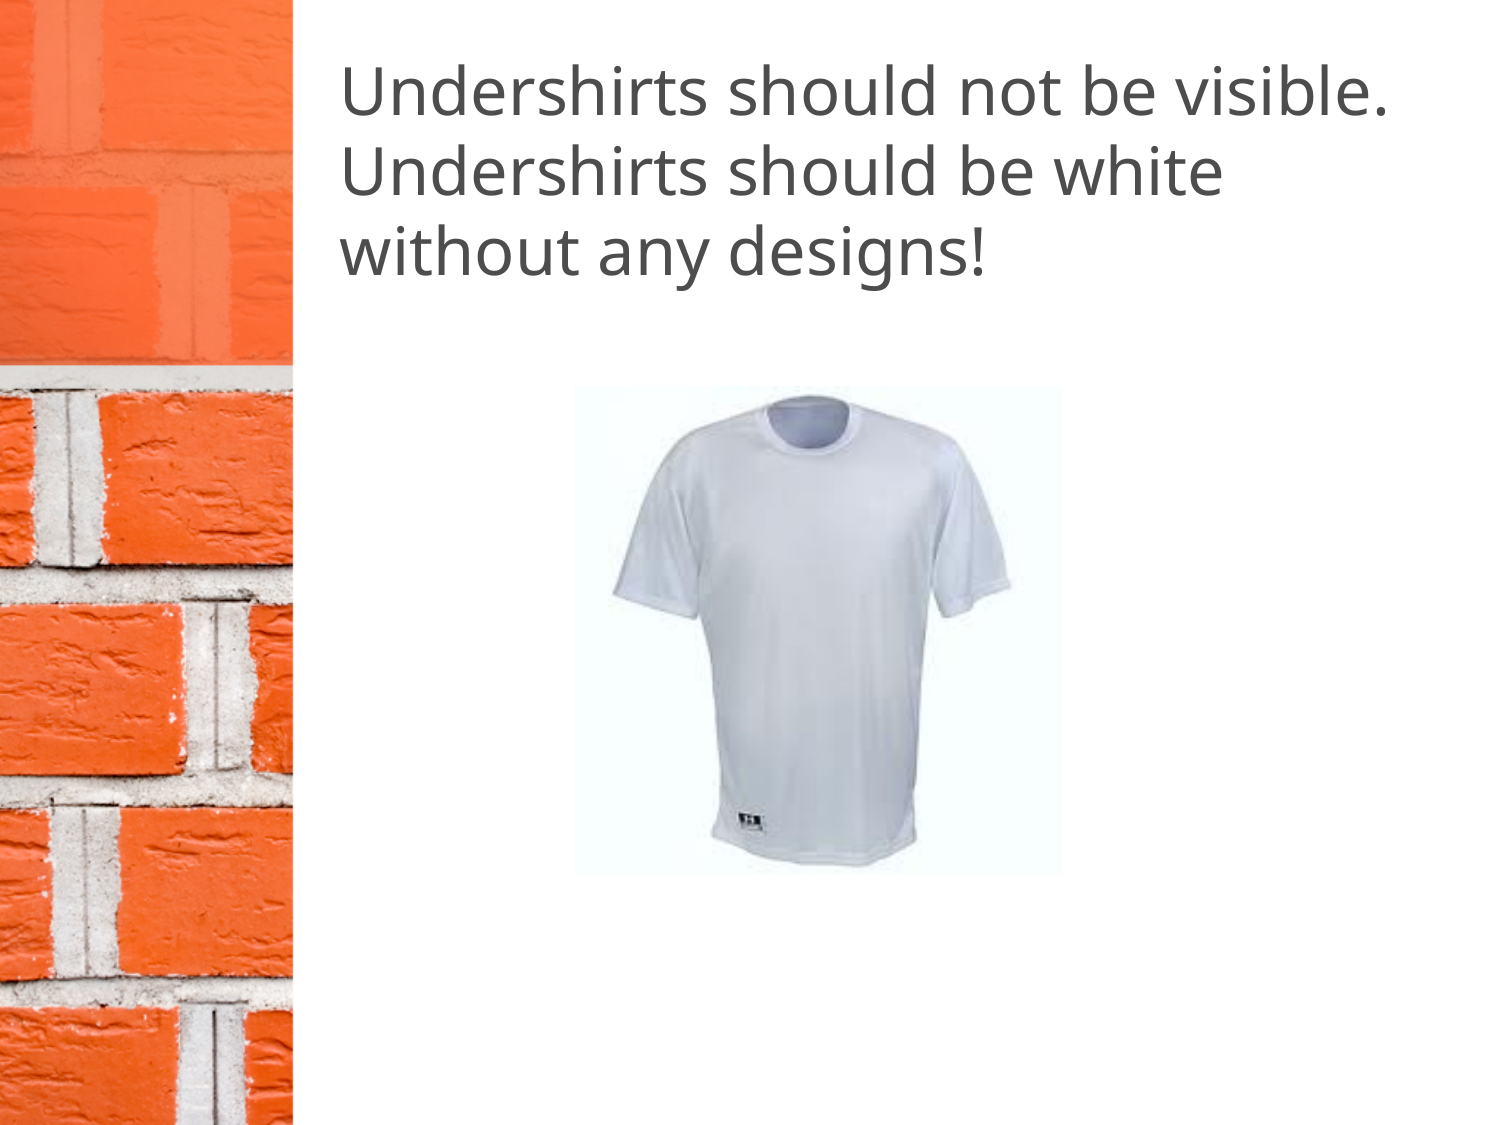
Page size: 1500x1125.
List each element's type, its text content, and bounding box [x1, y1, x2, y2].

title Undershirts should not be visible. Undershirts should be white without any designs! [324, 62, 1463, 275]
picture [0, 0, 1500, 1125]
